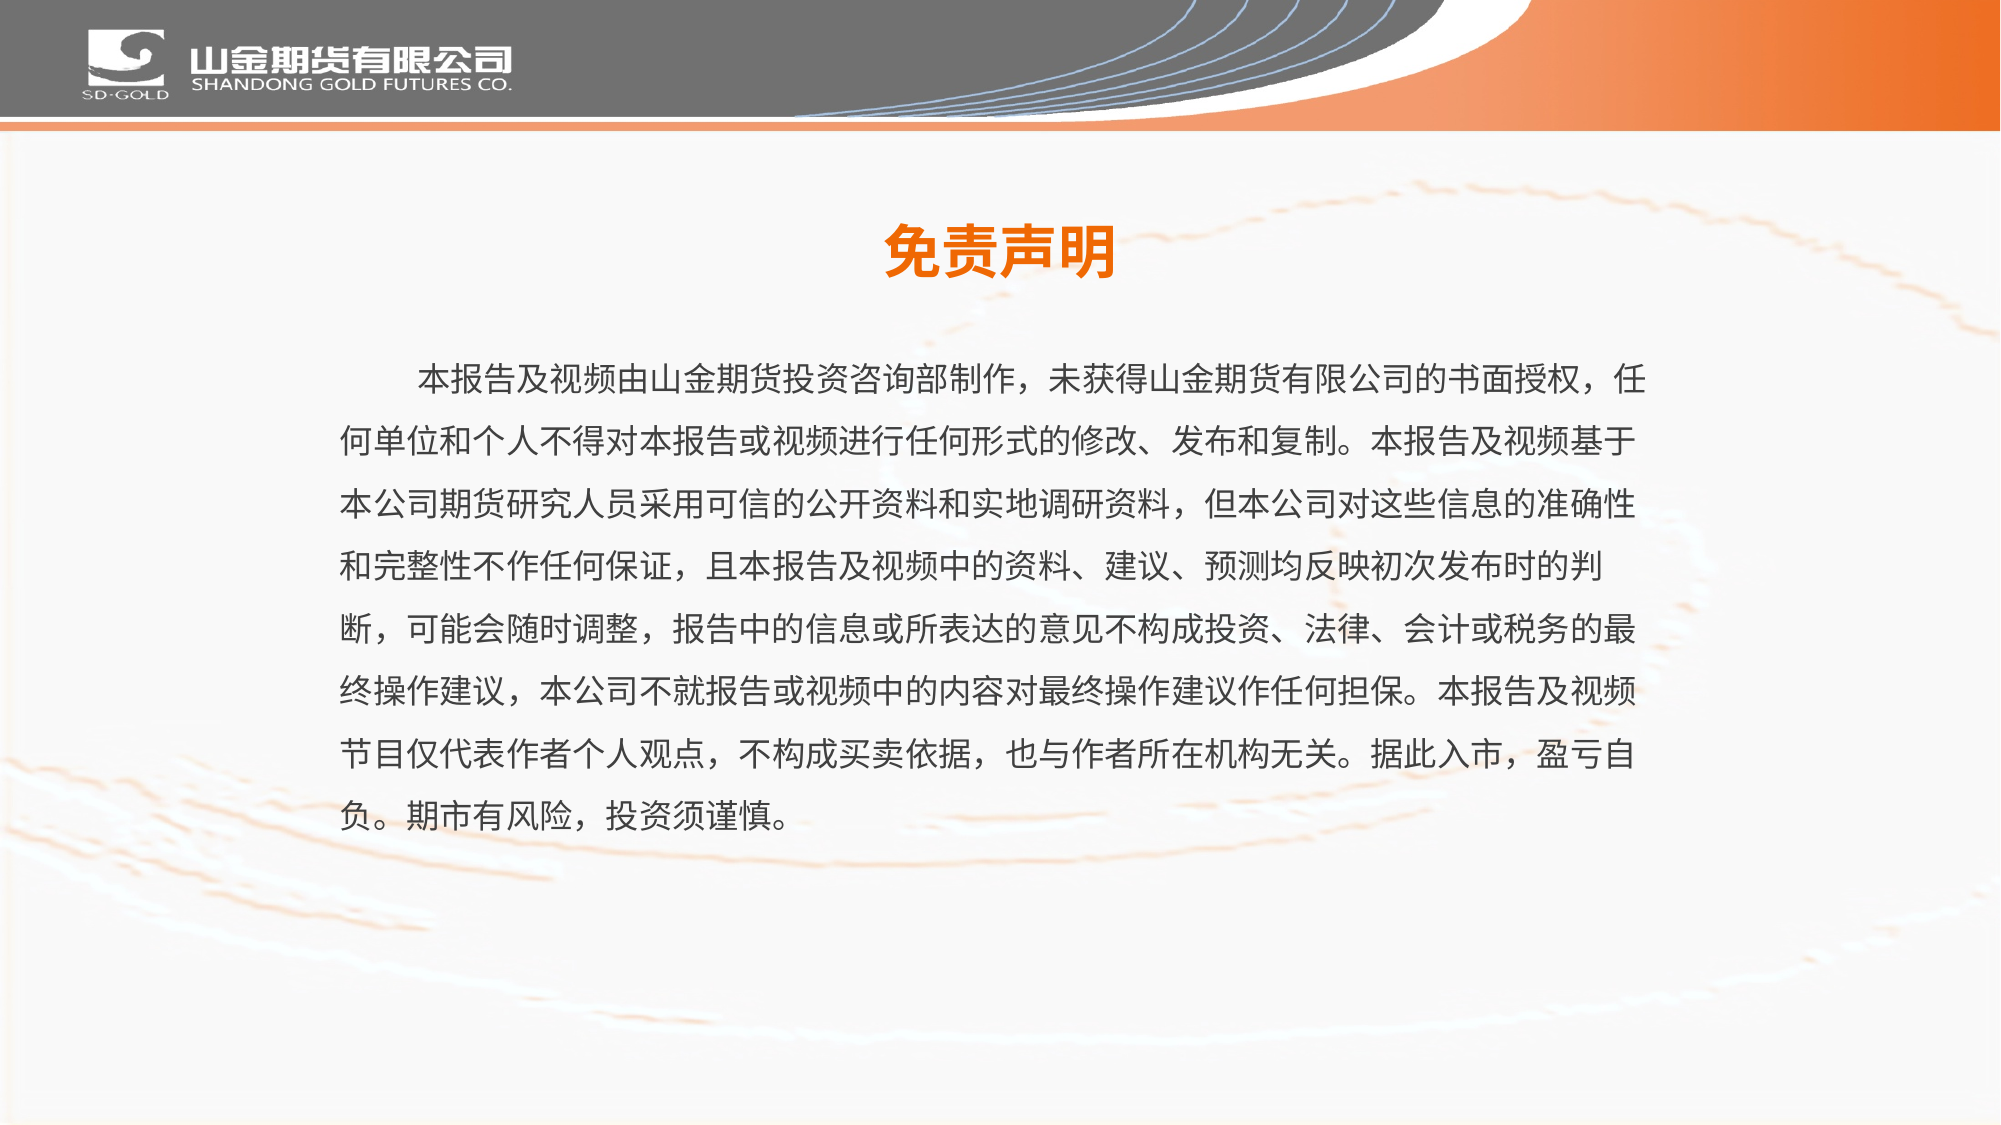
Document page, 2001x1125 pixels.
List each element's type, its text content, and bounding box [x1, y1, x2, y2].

list 免责声明 本报告及视频由山金期货投资咨询部制作，未获得山金期货有限公司的书面授权，任何单位和个人不得对本报告或视频进行任何形式的修改、发布和复制。本报告及视频基于本公司期货研究人员采用可信的公开资料和实地调研资料，但本公司对这些信息的准确性和完整性不作任何保证，且本报告及视频中的资料、建议、预测均反映初次发布时的判断，可能会随时调整，报告中的信息或所表达的意见不构成投资、法律、会计或税务的最终操作建议，本公司不就报告或视频中的内容对最终操作建议作任何担保。本报告及视频节目仅代表作者个人观点，不构成买卖依据，也与作者所在机构无关。据此入市，盈亏自负。期市有风险，投资须谨慎。 [324, 208, 1675, 1005]
picture [0, 0, 2001, 1125]
